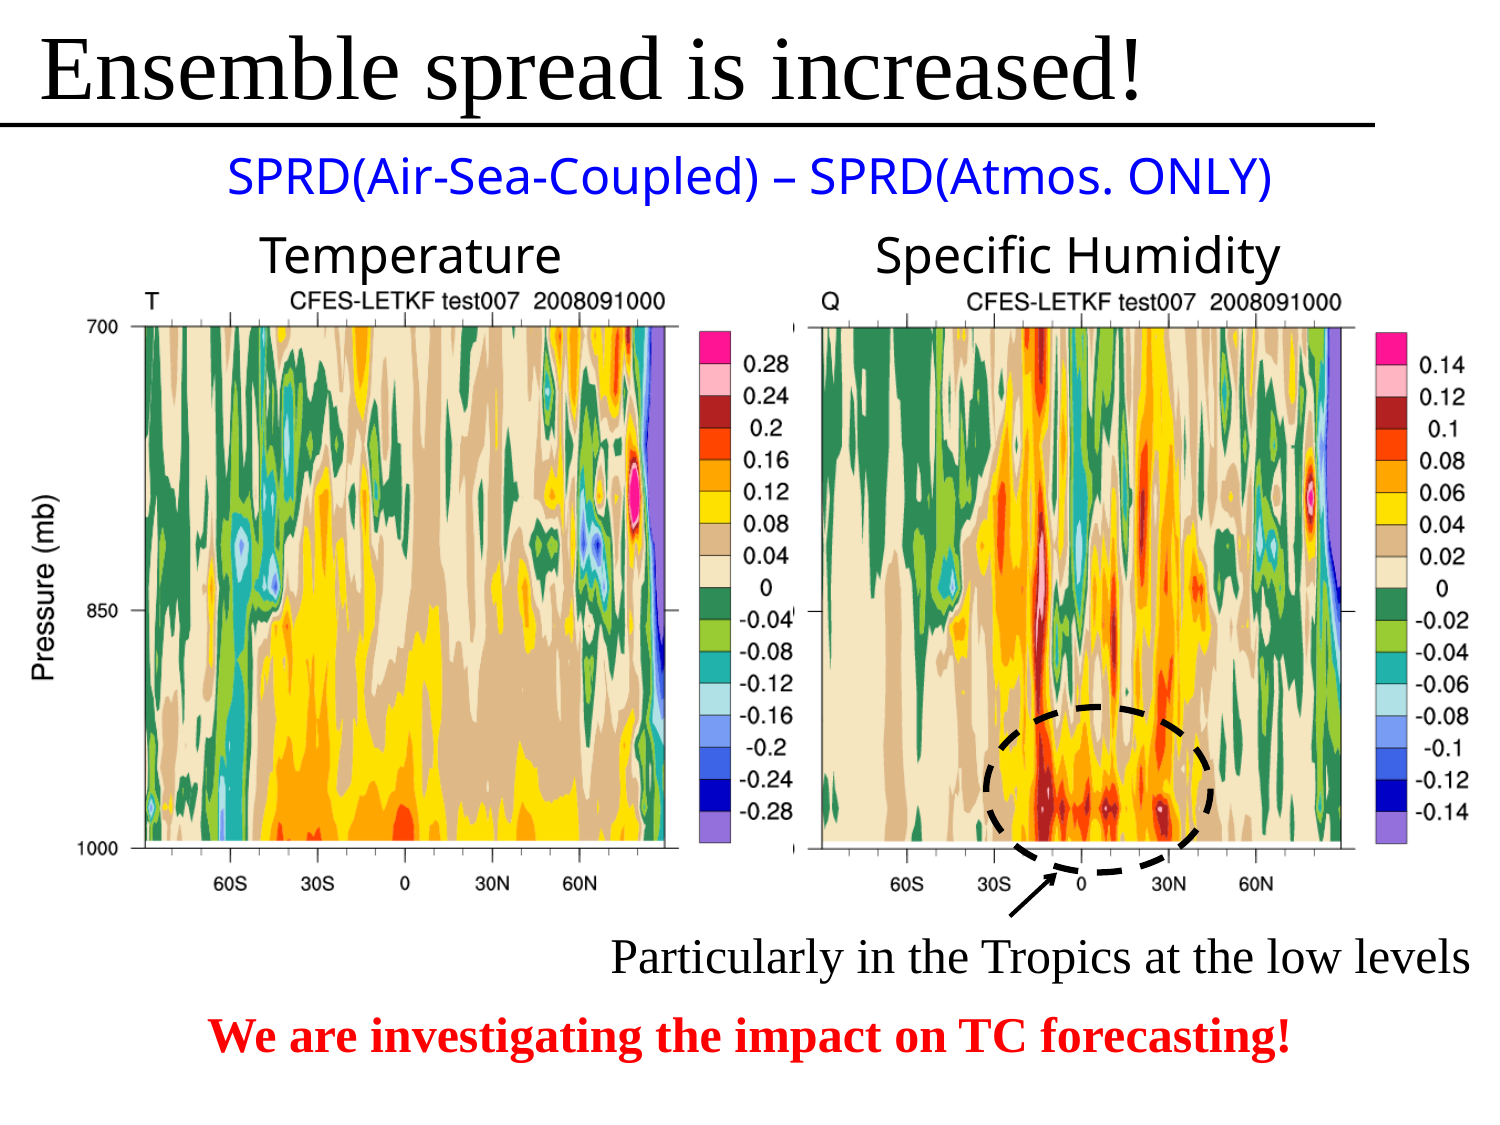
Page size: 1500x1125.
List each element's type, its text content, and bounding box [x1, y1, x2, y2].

title Ensemble spread is increased! [24, 0, 1375, 125]
text_box We are investigating the impact on TC forecasting! [40, 995, 1460, 1071]
text_box Specific Humidity [860, 216, 1296, 289]
picture [31, 290, 1469, 892]
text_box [1009, 872, 1058, 917]
text_box Particularly in the Tropics at the low levels [595, 916, 1487, 992]
text_box SPRD(Air-Sea-Coupled) – SPRD(Atmos. ONLY) [40, 137, 1460, 212]
text_box Temperature [244, 216, 578, 289]
